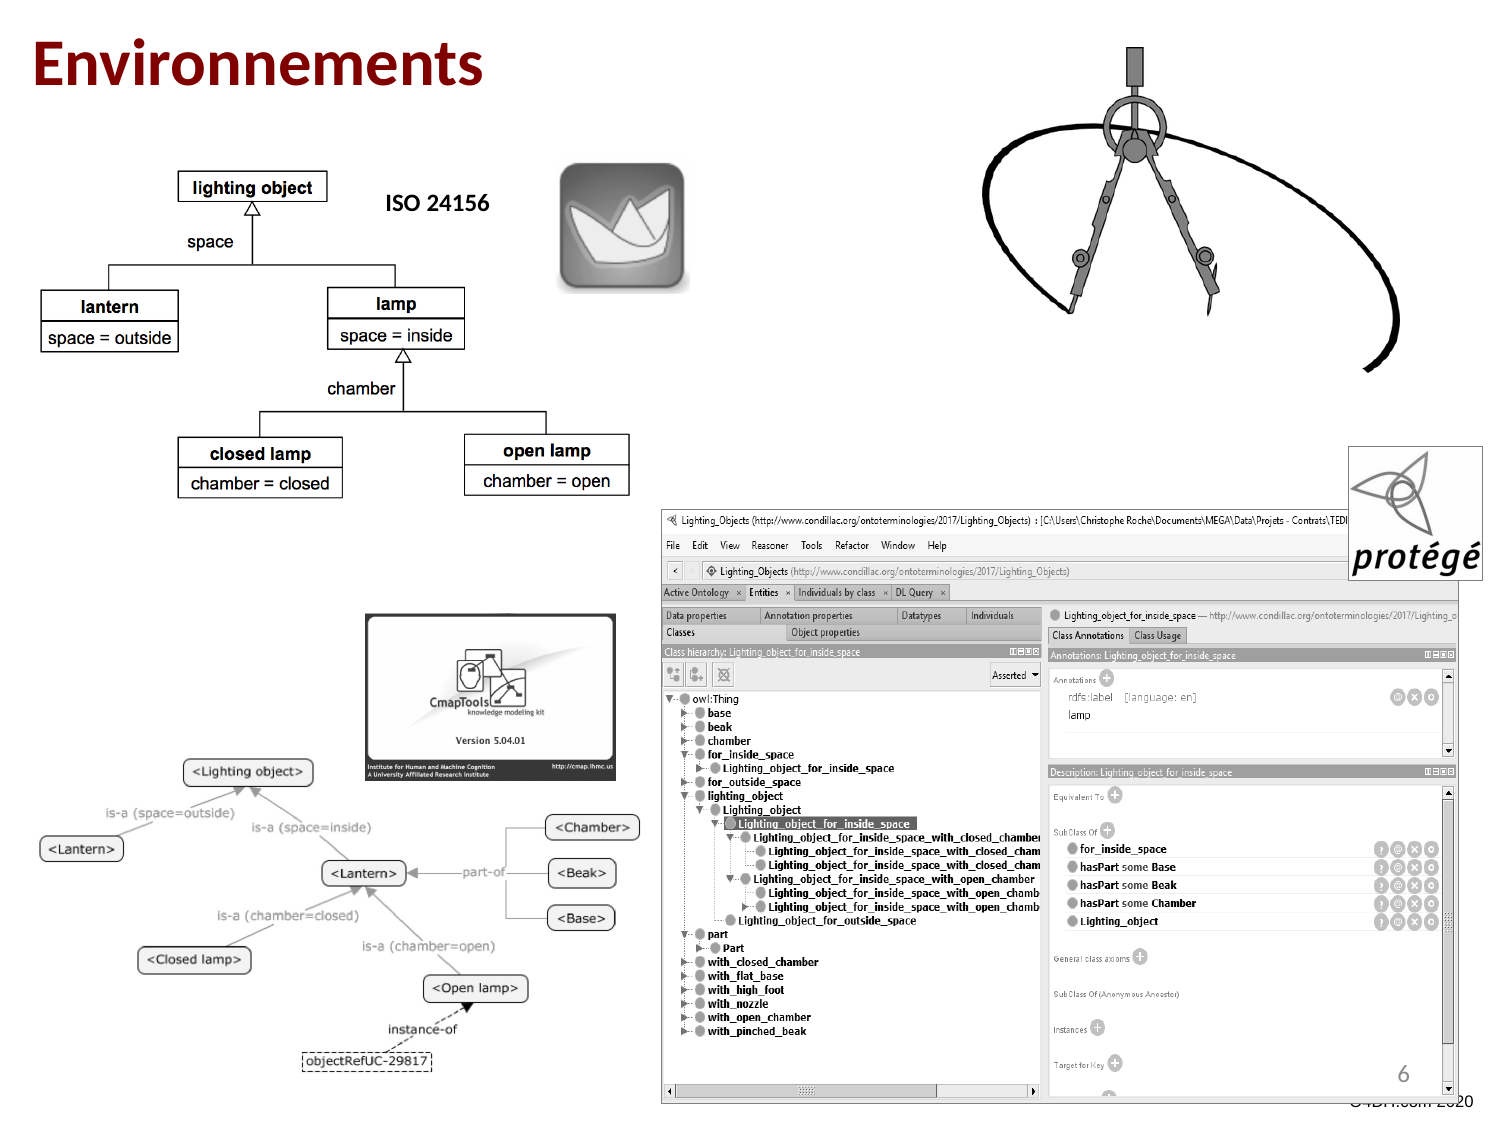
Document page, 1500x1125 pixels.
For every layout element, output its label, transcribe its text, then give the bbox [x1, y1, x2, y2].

text_box Environnements [17, 11, 500, 107]
picture [36, 613, 646, 1076]
picture [19, 158, 691, 510]
picture [977, 41, 1406, 376]
picture [660, 446, 1483, 1104]
